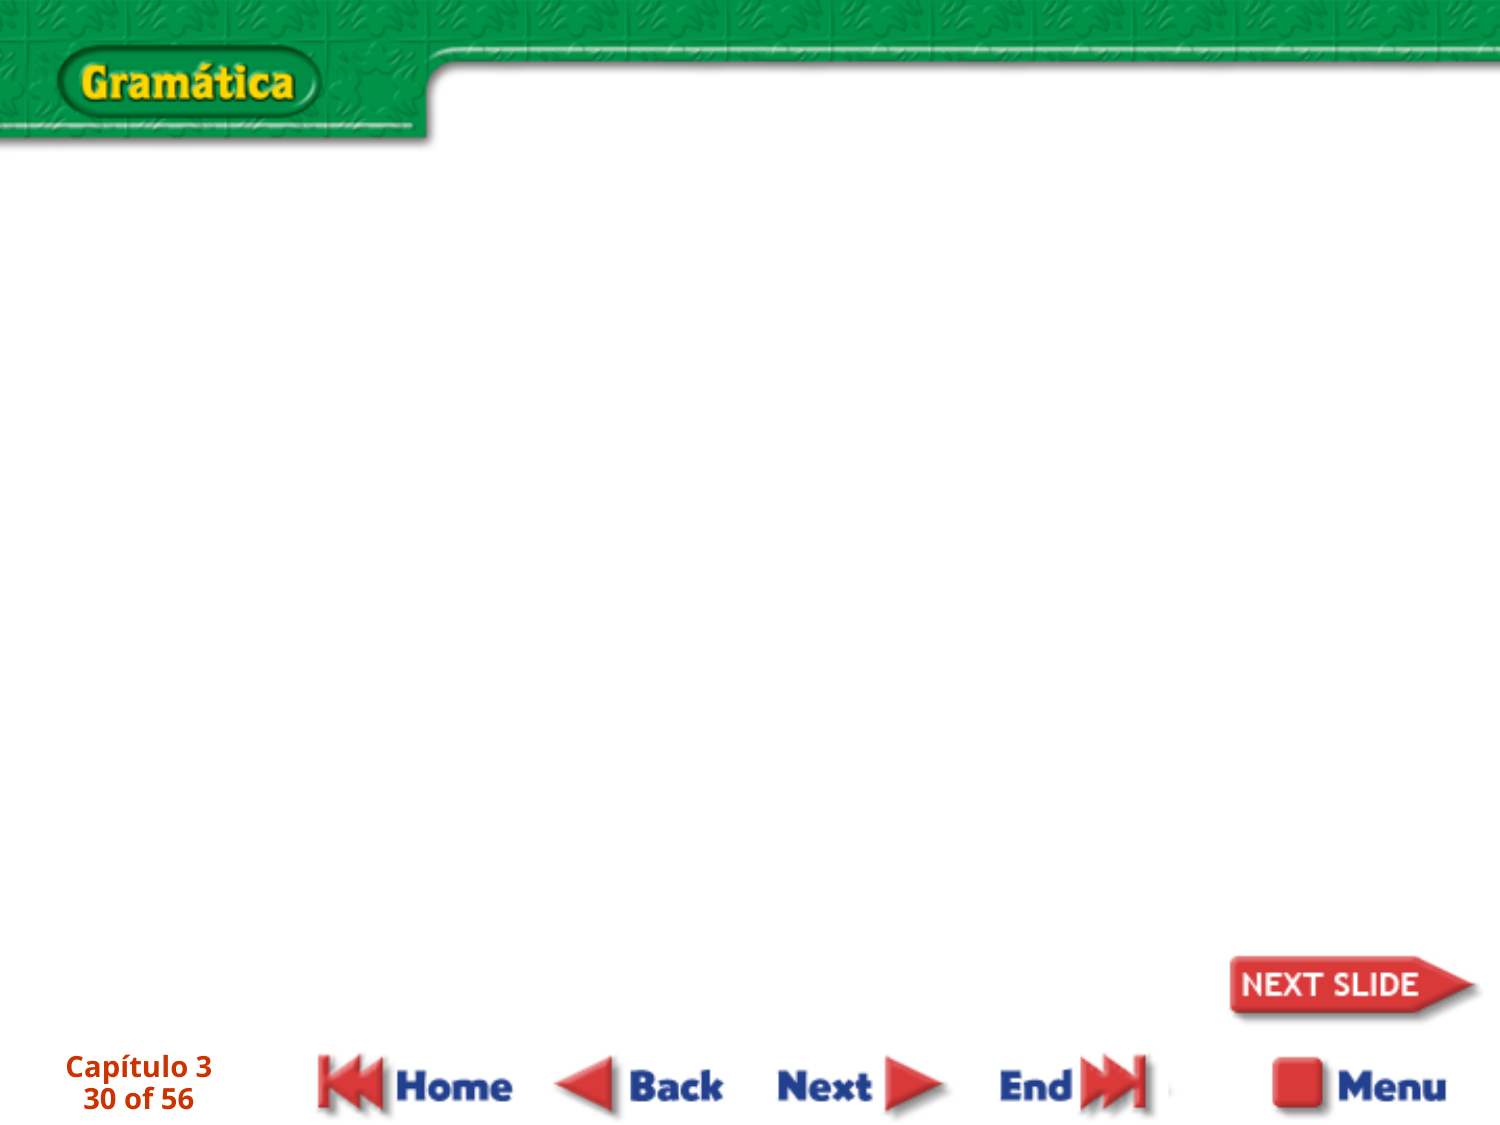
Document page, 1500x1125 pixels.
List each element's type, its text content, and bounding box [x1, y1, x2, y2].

picture [750, 1045, 967, 1125]
picture [1250, 1045, 1467, 1125]
picture [0, 0, 1500, 159]
picture [304, 1045, 521, 1125]
picture [531, 1045, 748, 1125]
text_box Capítulo 3 30 of 56 [57, 1040, 221, 1124]
picture [970, 1045, 1188, 1125]
picture [1224, 950, 1488, 1027]
